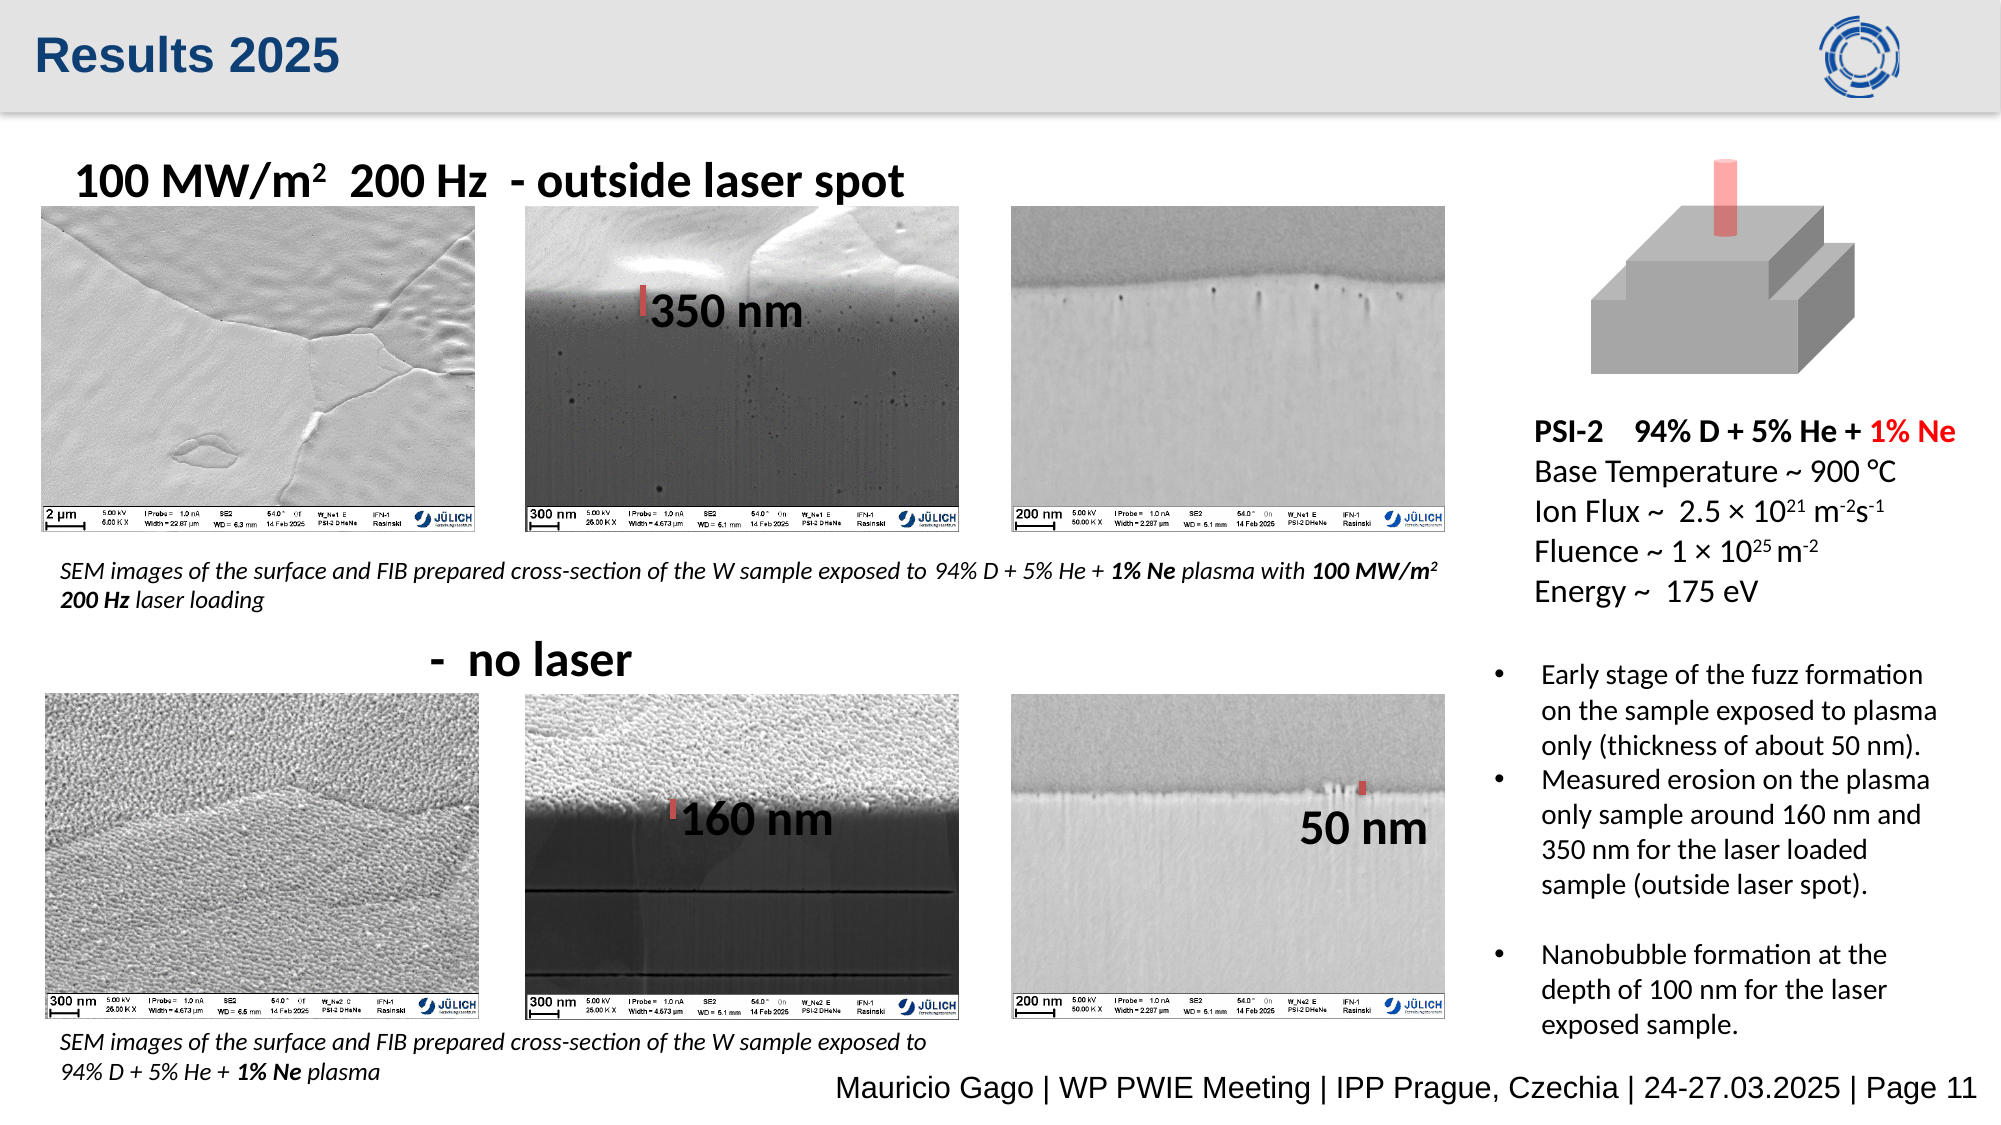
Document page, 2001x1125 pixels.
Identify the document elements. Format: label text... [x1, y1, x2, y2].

text_box SEM images of the surface and FIB prepared cross-section of the W sample exposed to 94% D + 5% He + 1% Ne plasma [45, 1017, 959, 1093]
list Results 2025 [19, 15, 1792, 98]
text_box Early stage of the fuzz formation on the sample exposed to plasma only (thickness of about 50 nm). Measured erosion on the plasma only sample around 160 nm and 350 nm for the laser loaded sample (outside laser spot). Nanobubble formation at the depth of 100 nm for the laser exposed sample. [1479, 648, 1961, 1083]
picture [1011, 693, 1445, 1020]
picture [525, 206, 959, 532]
text_box SEM images of the surface and FIB prepared cross-section of the W sample exposed to 94% D + 5% He + 1% Ne plasma with 100 MW/m2 200 Hz laser loading [45, 546, 1465, 622]
text_box PSI-2 94% D + 5% He + 1% Ne Base Temperature ~ 900 °C Ion Flux ~ 2.5 × 1021 m-2s-1 Fluence ~ 1 × 1025 m-2 Energy ~ 175 eV [1519, 402, 1986, 617]
picture [40, 206, 475, 532]
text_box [1590, 158, 1855, 375]
text_box - no laser [59, 622, 1148, 694]
picture [44, 693, 479, 1019]
text_box 100 MW/m2 200 Hz - outside laser spot [59, 140, 1148, 215]
picture [525, 694, 959, 1020]
picture [1011, 206, 1445, 532]
